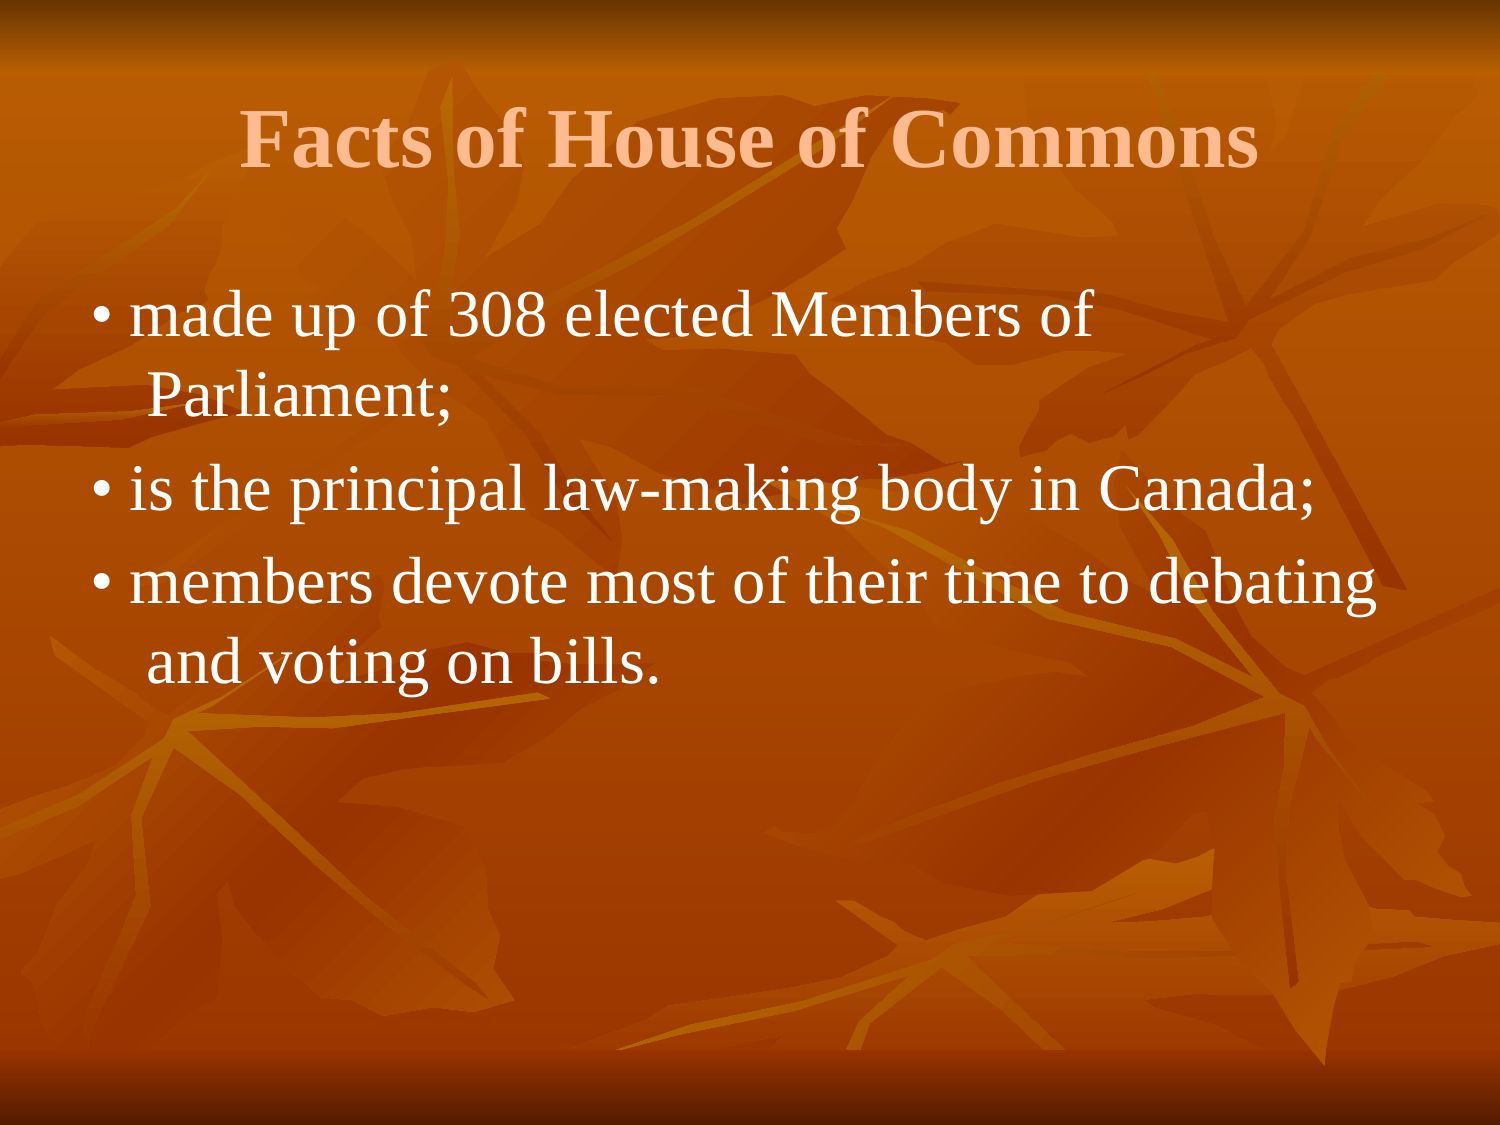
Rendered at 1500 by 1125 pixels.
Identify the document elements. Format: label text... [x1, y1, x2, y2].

title Facts of House of Commons [74, 44, 1426, 233]
list • made up of 308 elected Members of Parliament; • is the principal law-making body in Canada; • members devote most of their time to debating and voting on bills. [74, 262, 1426, 1006]
